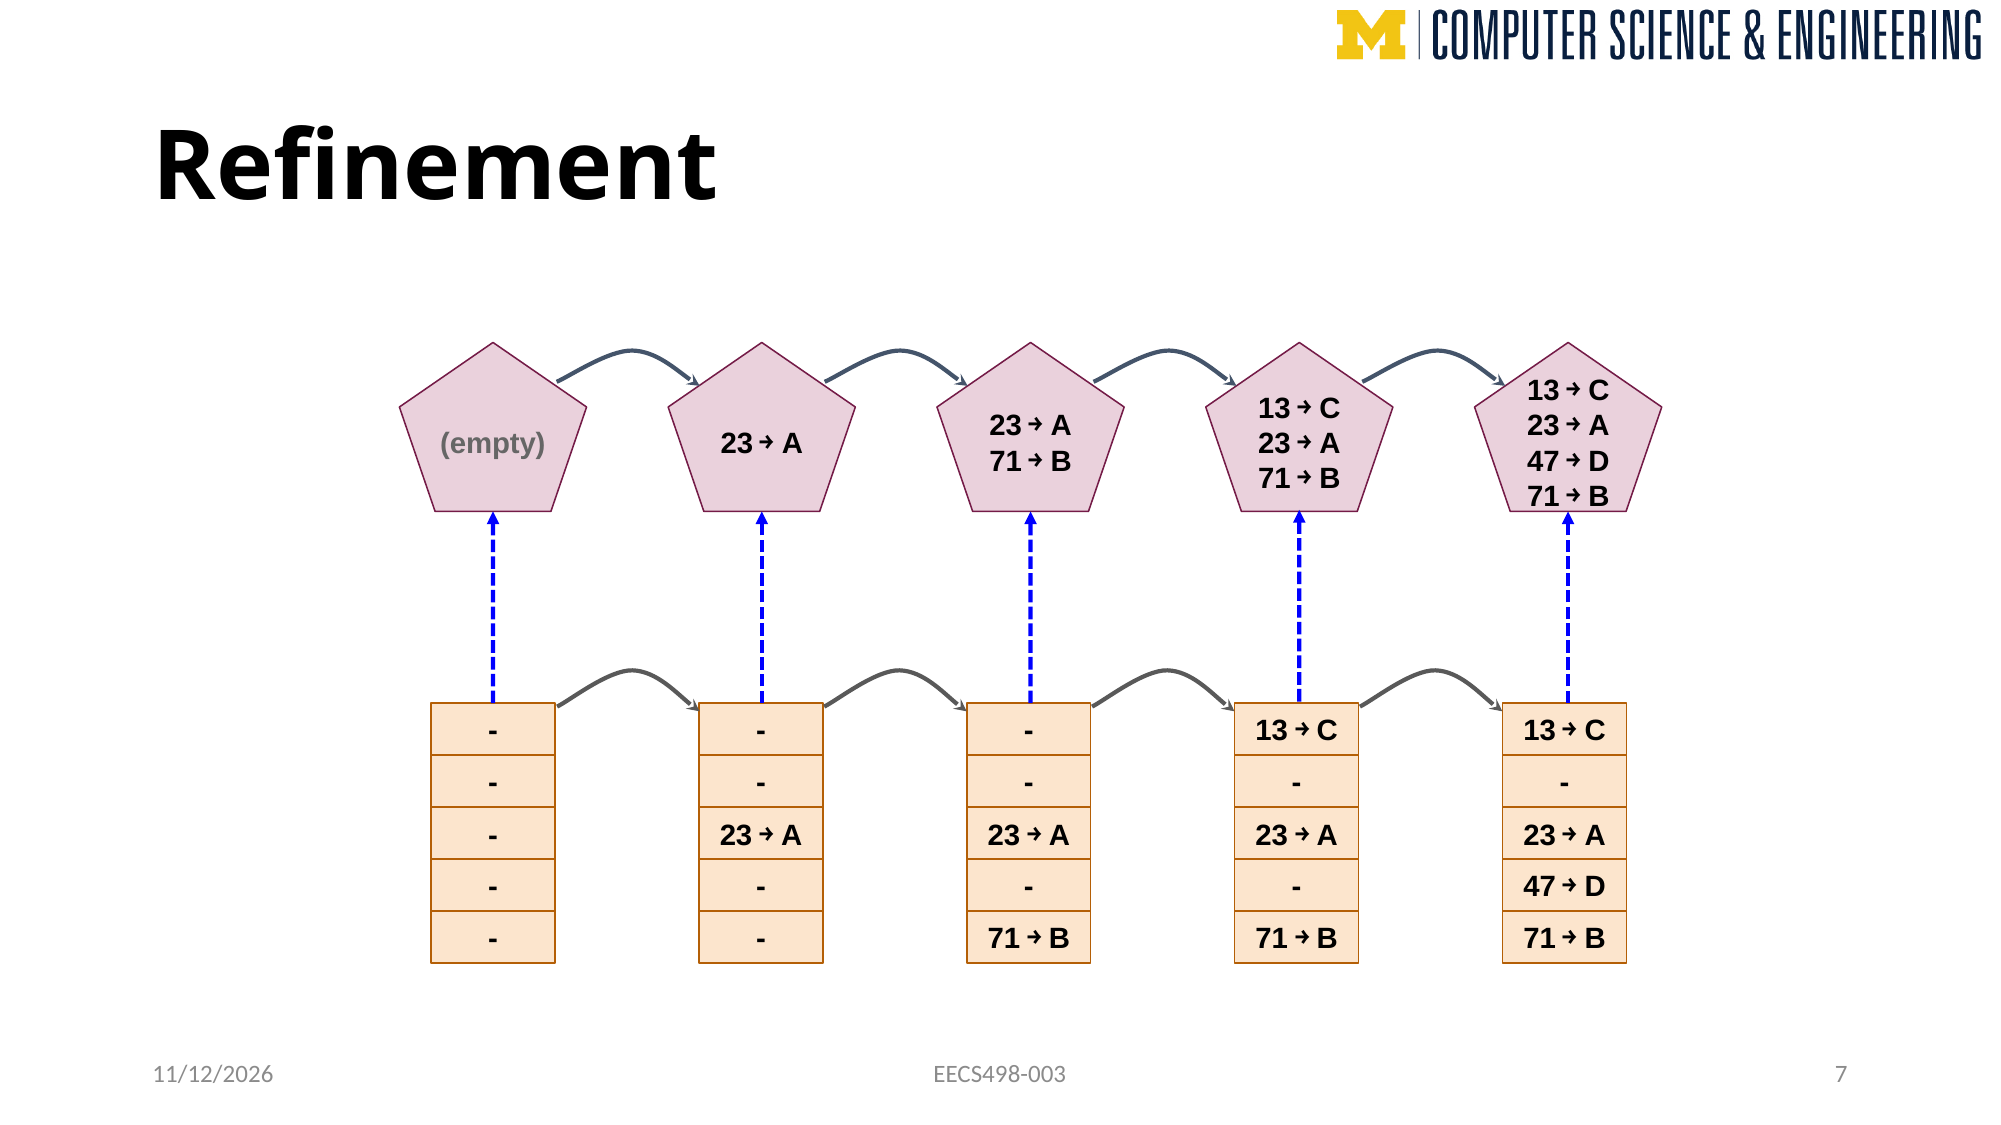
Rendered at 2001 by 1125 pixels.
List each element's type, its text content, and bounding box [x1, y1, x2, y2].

picture [1337, 9, 1981, 60]
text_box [431, 670, 1627, 964]
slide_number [137, 1042, 588, 1103]
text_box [399, 342, 1662, 512]
footer EECS498-003 [662, 1042, 1338, 1103]
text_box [492, 509, 1569, 704]
slide_number 7 [1412, 1042, 1863, 1103]
title Refinement [137, 59, 1863, 278]
